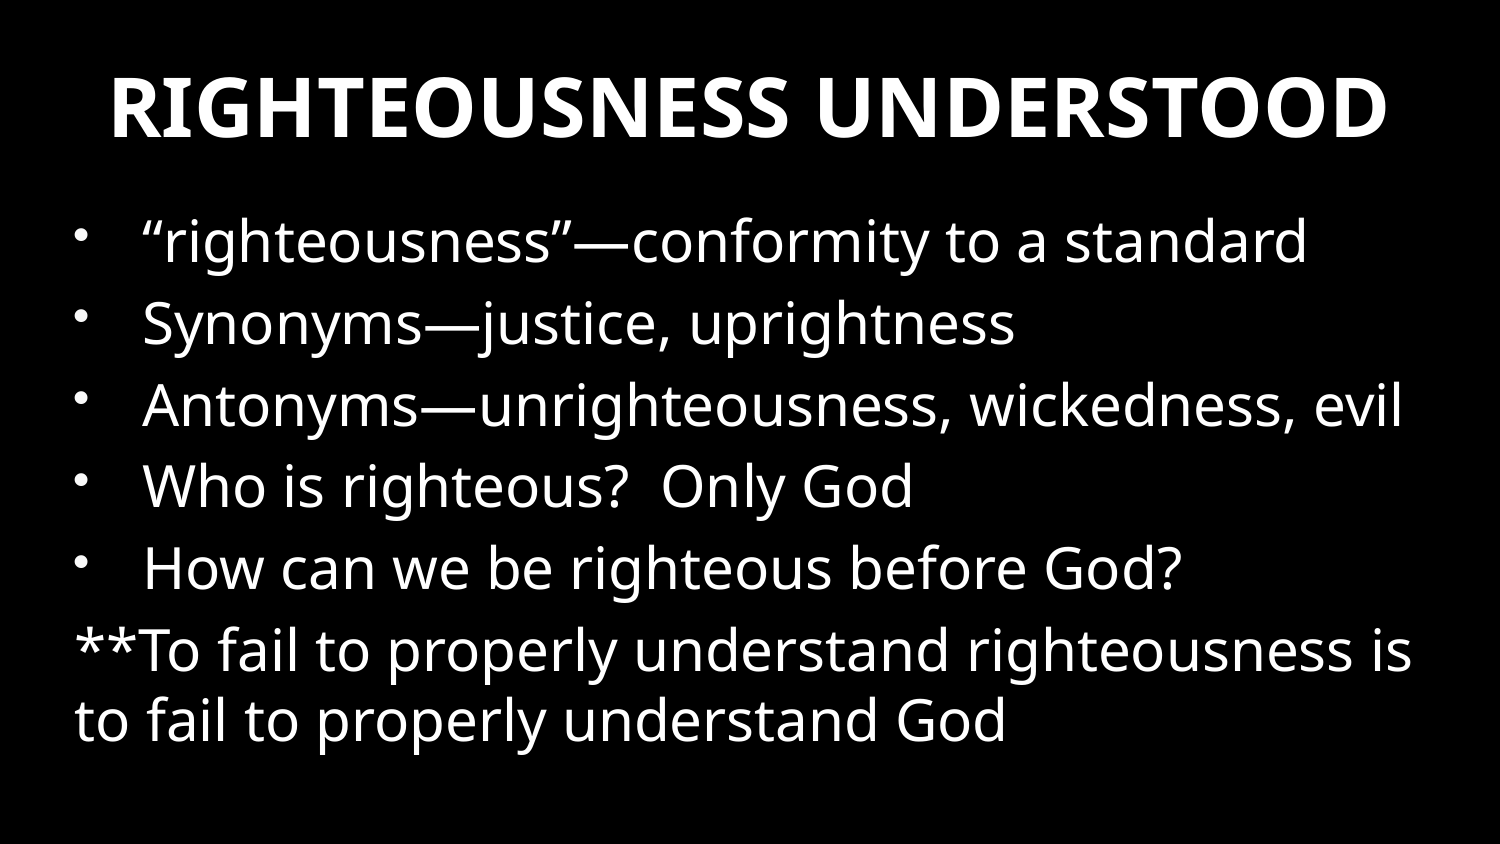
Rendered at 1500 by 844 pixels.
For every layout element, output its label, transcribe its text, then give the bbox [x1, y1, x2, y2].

title RIGHTEOUSNESS UNDERSTOOD [75, 33, 1425, 175]
list “righteousness”—conformity to a standard Synonyms—justice, uprightness Antonyms—unrighteousness, wickedness, evil Who is righteous? Only God How can we be righteous before God? **To fail to properly understand righteousness is to fail to properly understand God [37, 196, 1463, 777]
